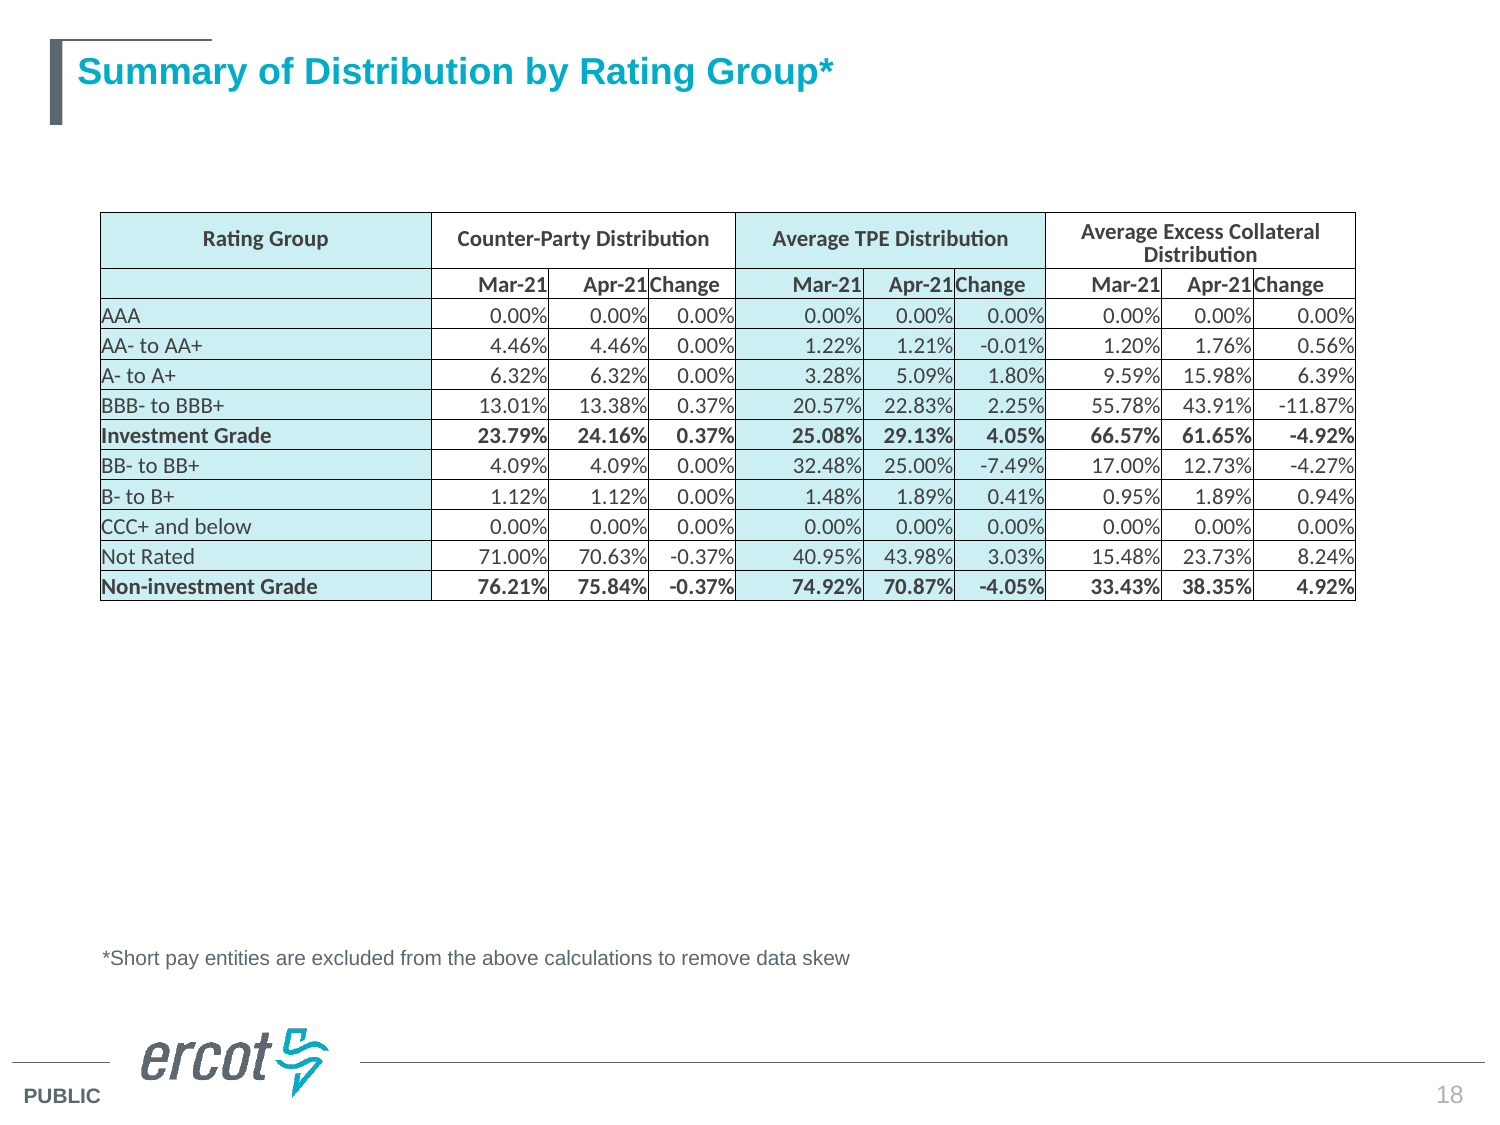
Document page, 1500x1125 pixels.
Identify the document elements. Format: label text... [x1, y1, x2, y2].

table_cell 74.92% [736, 571, 863, 600]
table_cell 25.08% [736, 420, 863, 449]
table_cell 12.73% [1162, 450, 1253, 479]
table_cell 61.65% [1162, 420, 1253, 449]
table_cell Apr-21 [1162, 269, 1253, 298]
table_cell 0.00% [1046, 510, 1161, 540]
table_cell 33.43% [1046, 571, 1161, 600]
text_box *Short pay entities are excluded from the above calculations to remove data skew [87, 937, 1400, 1015]
table_cell 0.00% [549, 299, 648, 328]
table_cell -7.49% [955, 450, 1045, 479]
table_cell 17.00% [1046, 450, 1161, 479]
table_cell 38.35% [1162, 571, 1253, 600]
table_cell AAA [101, 299, 431, 328]
table_cell 9.59% [1046, 360, 1161, 389]
table_cell 0.00% [549, 510, 648, 540]
table_cell 0.00% [864, 299, 954, 328]
table_cell 3.03% [955, 541, 1045, 570]
table_cell 75.84% [549, 571, 648, 600]
table_cell 0.00% [1162, 510, 1253, 540]
table_cell 70.87% [864, 571, 954, 600]
table_cell 13.38% [549, 390, 648, 419]
table_cell 8.24% [1254, 541, 1355, 570]
table_cell 1.20% [1046, 329, 1161, 359]
table_cell B- to B+ [101, 480, 431, 509]
table_cell Change [649, 269, 735, 298]
table_cell 0.00% [955, 510, 1045, 540]
table_cell 1.80% [955, 360, 1045, 389]
table_cell 1.22% [736, 329, 863, 359]
table_cell Non-investment Grade [101, 571, 431, 600]
table_cell 0.00% [1046, 299, 1161, 328]
table_cell 0.00% [649, 480, 735, 509]
table_cell 0.37% [649, 390, 735, 419]
table_cell 4.09% [549, 450, 648, 479]
table_cell 66.57% [1046, 420, 1161, 449]
table_cell 0.00% [432, 299, 548, 328]
table_cell 4.09% [432, 450, 548, 479]
table_cell 0.00% [649, 360, 735, 389]
table_cell 15.48% [1046, 541, 1161, 570]
table_cell 1.76% [1162, 329, 1253, 359]
table_cell 1.89% [1162, 480, 1253, 509]
table_cell 4.05% [955, 420, 1045, 449]
table_cell -0.37% [649, 571, 735, 600]
table_cell 0.94% [1254, 480, 1355, 509]
table_cell 29.13% [864, 420, 954, 449]
table_cell 40.95% [736, 541, 863, 570]
table_cell 43.98% [864, 541, 954, 570]
table_cell 43.91% [1162, 390, 1253, 419]
table_cell 0.00% [736, 299, 863, 328]
table_cell 0.00% [1254, 510, 1355, 540]
table_cell 0.00% [864, 510, 954, 540]
table_cell 4.46% [549, 329, 648, 359]
table_cell 3.28% [736, 360, 863, 389]
table_cell 6.39% [1254, 360, 1355, 389]
table_cell 32.48% [736, 450, 863, 479]
table_cell 0.37% [649, 420, 735, 449]
table_cell Mar-21 [736, 269, 863, 298]
table_cell 76.21% [432, 571, 548, 600]
table_cell 13.01% [432, 390, 548, 419]
table_cell 0.00% [432, 510, 548, 540]
table_cell Not Rated [101, 541, 431, 570]
table_header Counter-Party Distribution [432, 213, 735, 268]
table_cell 0.00% [649, 510, 735, 540]
table_cell BB- to BB+ [101, 450, 431, 479]
table_cell 1.21% [864, 329, 954, 359]
table_cell BBB- to BBB+ [101, 390, 431, 419]
table_cell 0.00% [1254, 299, 1355, 328]
table_cell -4.92% [1254, 420, 1355, 449]
table_cell 1.48% [736, 480, 863, 509]
table_cell 6.32% [549, 360, 648, 389]
table_cell 55.78% [1046, 390, 1161, 419]
table_cell 0.95% [1046, 480, 1161, 509]
table_cell 1.89% [864, 480, 954, 509]
table_cell CCC+ and below [101, 510, 431, 540]
table_cell 6.32% [432, 360, 548, 389]
table_cell Mar-21 [1046, 269, 1161, 298]
table_cell Investment Grade [101, 420, 431, 449]
table_cell 2.25% [955, 390, 1045, 419]
table_cell Change [955, 269, 1045, 298]
table_cell 5.09% [864, 360, 954, 389]
table_cell -4.27% [1254, 450, 1355, 479]
table_cell -11.87% [1254, 390, 1355, 419]
table_cell 22.83% [864, 390, 954, 419]
table_cell 0.00% [955, 299, 1045, 328]
table_header Average Excess Collateral Distribution [1046, 213, 1355, 268]
table_cell Mar-21 [432, 269, 548, 298]
table_cell 4.92% [1254, 571, 1355, 600]
table_cell 23.73% [1162, 541, 1253, 570]
picture [137, 1024, 332, 1100]
table_cell Change [1254, 269, 1355, 298]
slide_number 18 [1412, 1076, 1488, 1112]
table_cell 0.00% [736, 510, 863, 540]
table_cell 1.12% [549, 480, 648, 509]
table_cell 15.98% [1162, 360, 1253, 389]
table_cell [101, 269, 431, 298]
table_cell 24.16% [549, 420, 648, 449]
table_cell 71.00% [432, 541, 548, 570]
table_cell 20.57% [736, 390, 863, 419]
table_cell 25.00% [864, 450, 954, 479]
table_cell 70.63% [549, 541, 648, 570]
table_cell 0.00% [1162, 299, 1253, 328]
table_cell -0.01% [955, 329, 1045, 359]
table_cell Apr-21 [864, 269, 954, 298]
table_cell 23.79% [432, 420, 548, 449]
table_cell 0.41% [955, 480, 1045, 509]
title Summary of Distribution by Rating Group* [62, 39, 1450, 228]
table_cell 4.46% [432, 329, 548, 359]
table_cell -0.37% [649, 541, 735, 570]
table_cell 0.00% [649, 450, 735, 479]
table_cell 0.56% [1254, 329, 1355, 359]
table_cell AA- to AA+ [101, 329, 431, 359]
table_cell 1.12% [432, 480, 548, 509]
table_cell 0.00% [649, 299, 735, 328]
table_header Average TPE Distribution [736, 213, 1045, 268]
table_cell A- to A+ [101, 360, 431, 389]
table_cell -4.05% [955, 571, 1045, 600]
table_cell 0.00% [649, 329, 735, 359]
table_header Rating Group [101, 213, 431, 268]
table_cell Apr-21 [549, 269, 648, 298]
